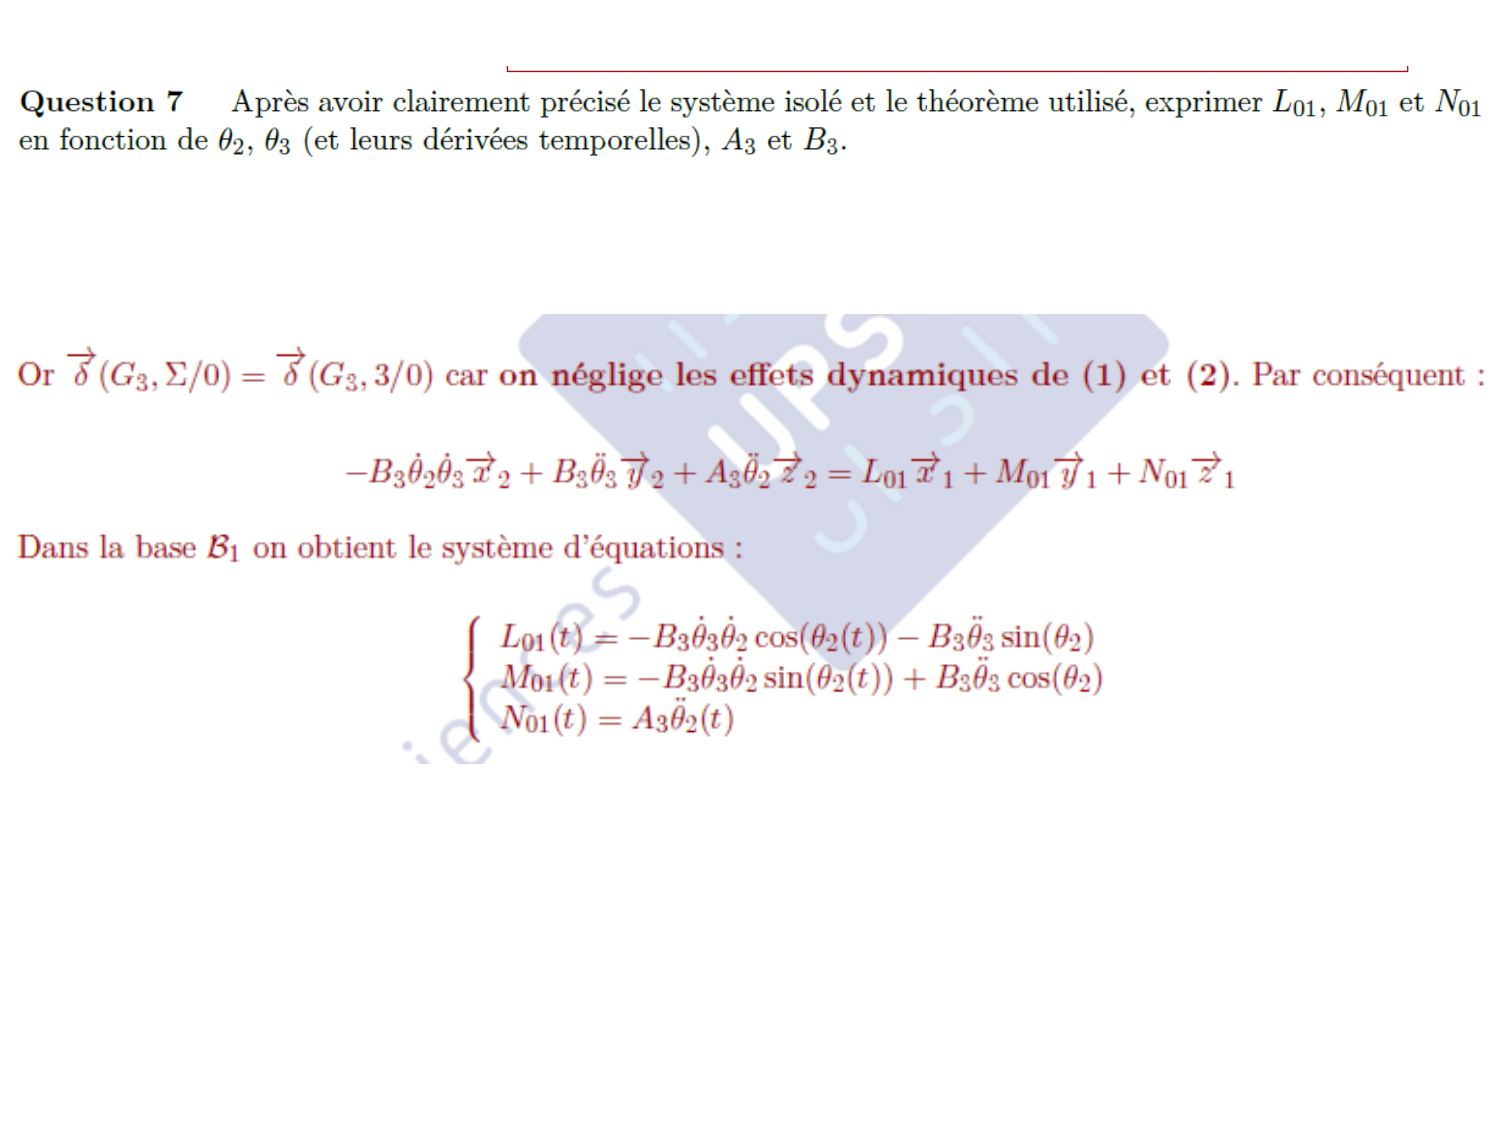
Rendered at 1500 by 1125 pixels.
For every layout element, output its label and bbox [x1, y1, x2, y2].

picture [0, 66, 1500, 168]
picture [7, 314, 1500, 764]
